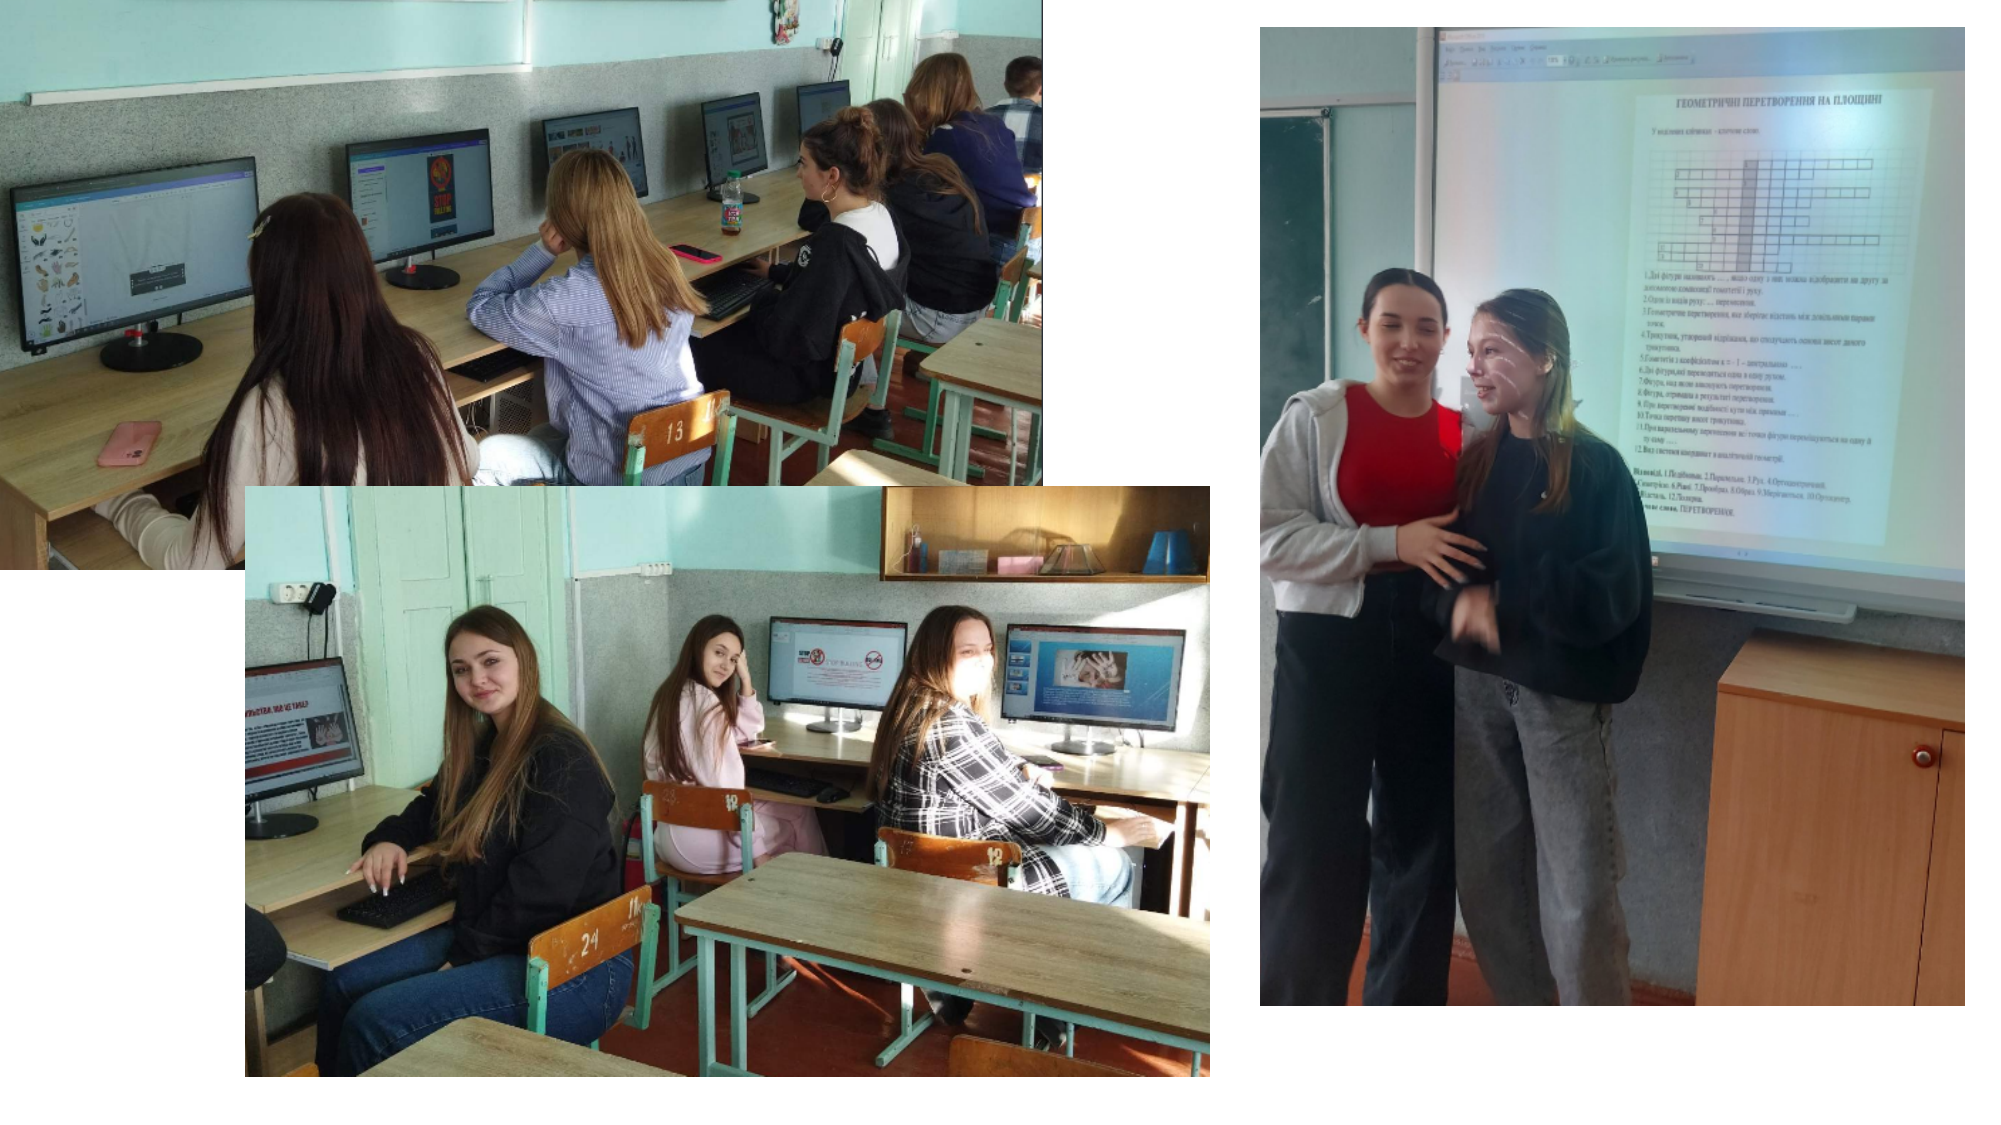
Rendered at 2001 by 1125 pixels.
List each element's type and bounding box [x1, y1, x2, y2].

picture [0, 0, 1210, 1077]
list [1260, 27, 1965, 1006]
